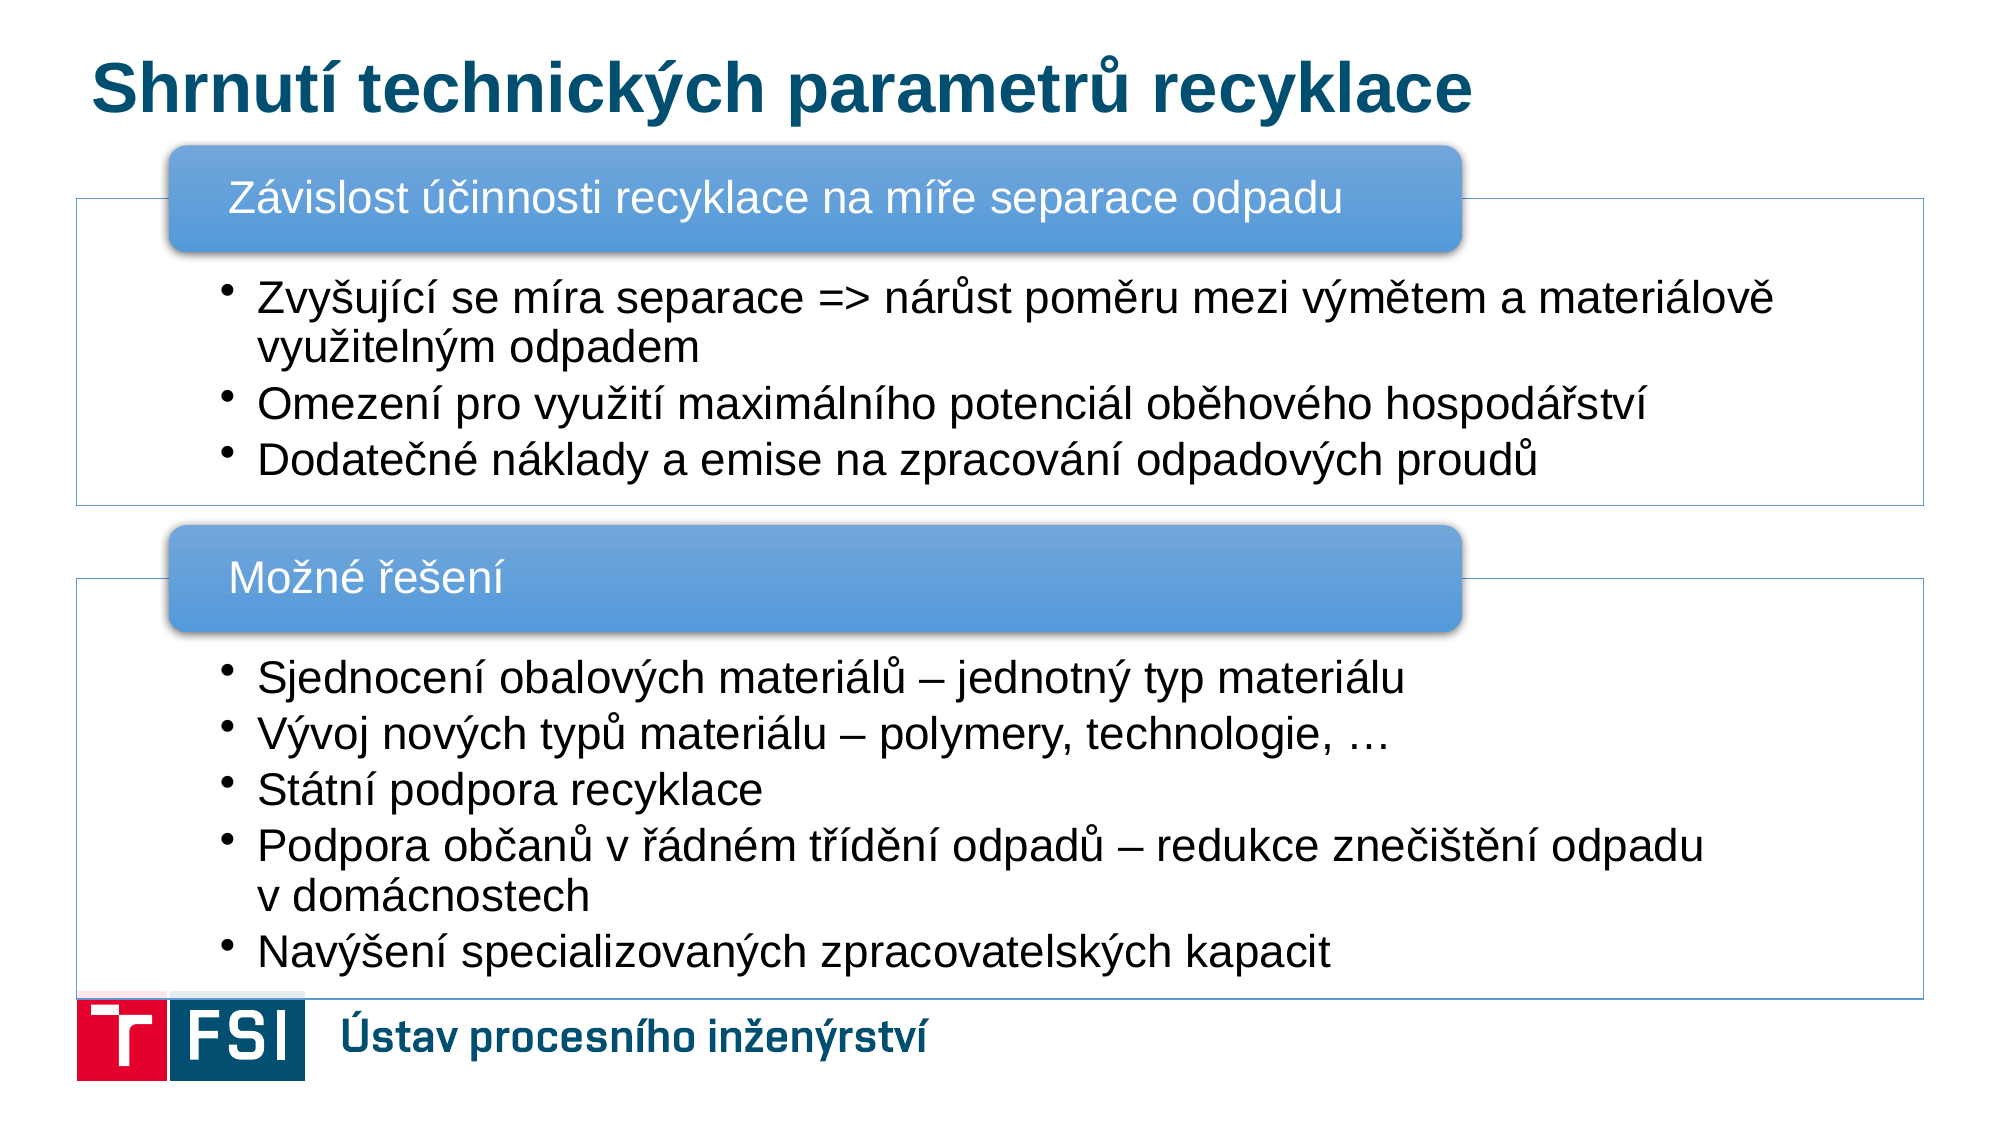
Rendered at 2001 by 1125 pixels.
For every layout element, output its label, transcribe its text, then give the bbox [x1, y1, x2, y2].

title Shrnutí technických parametrů recyklace [76, 0, 1924, 144]
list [76, 144, 1924, 1001]
